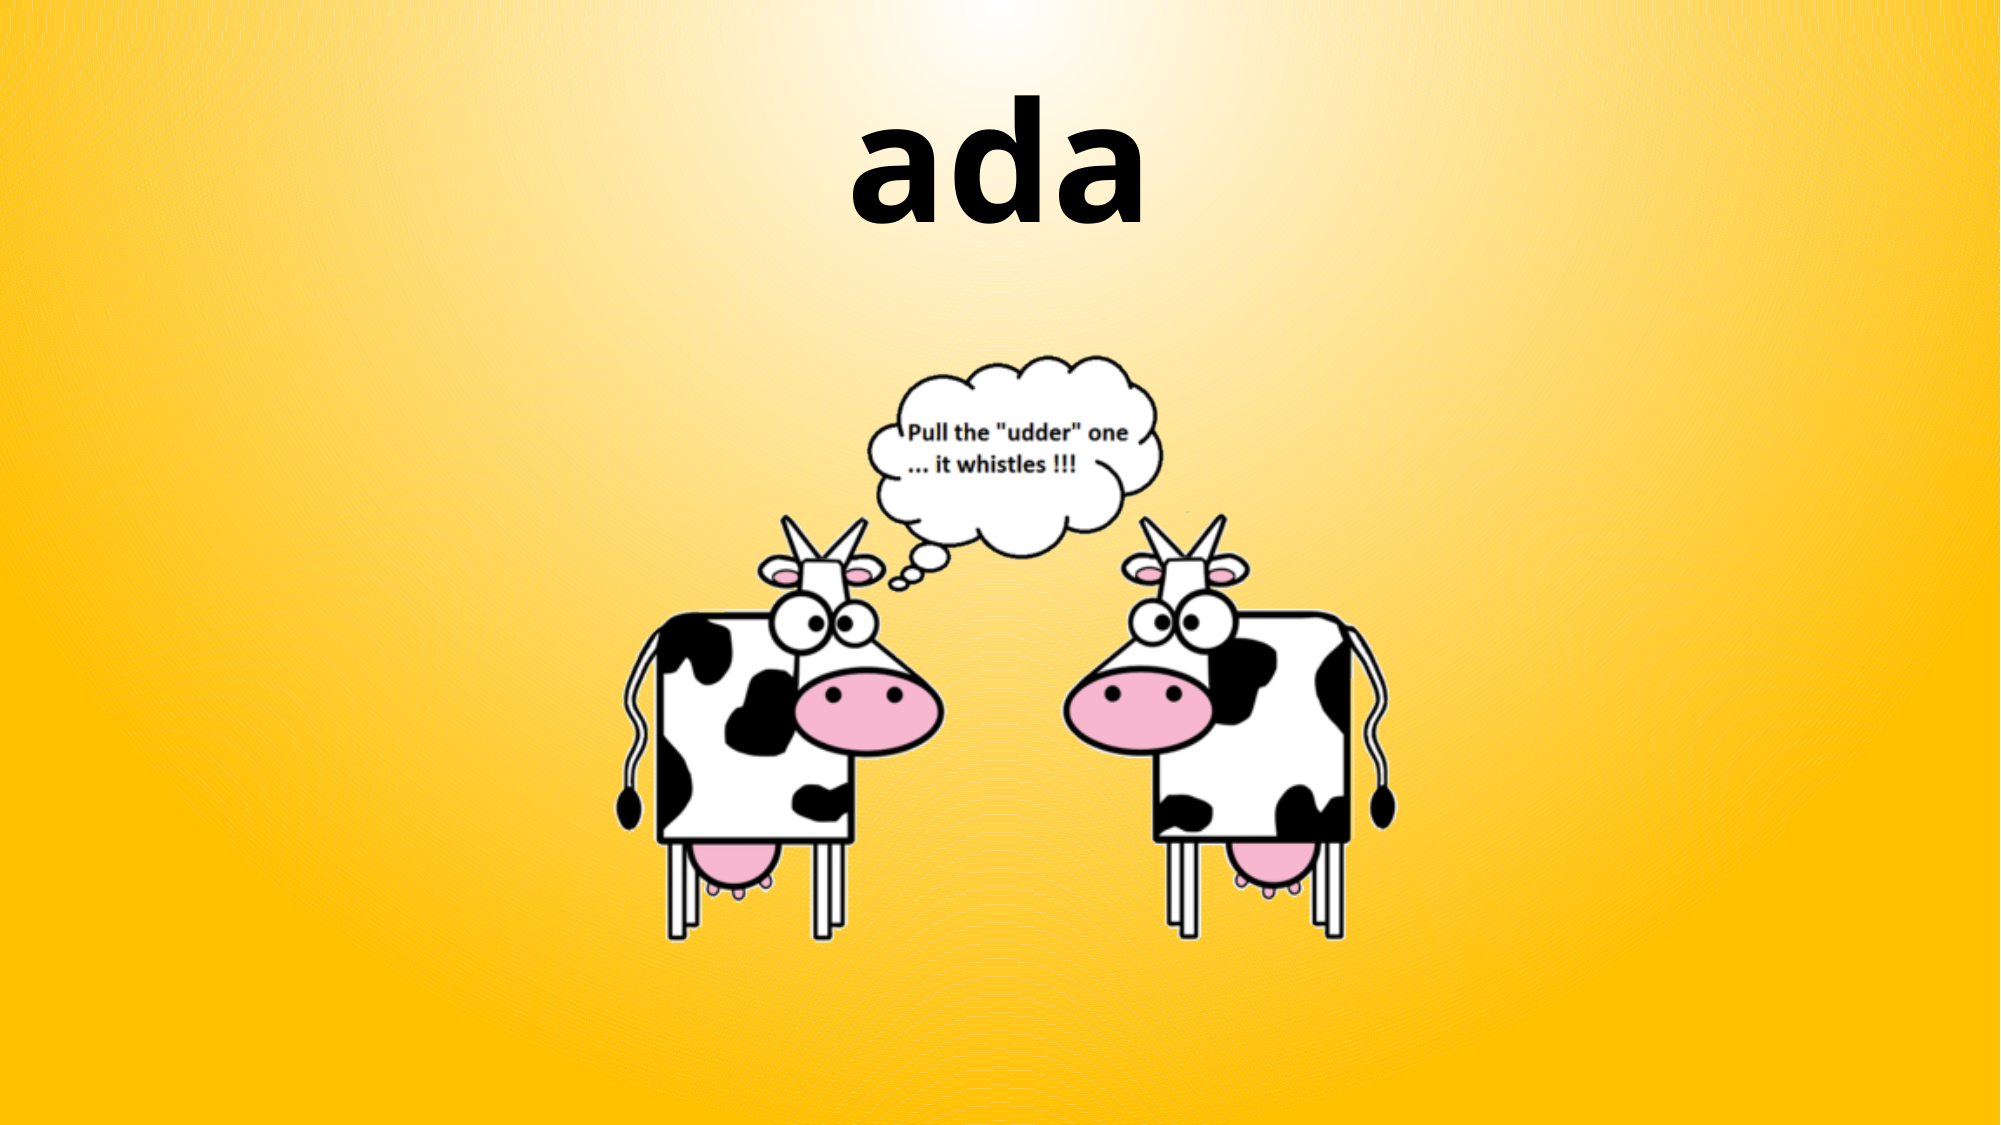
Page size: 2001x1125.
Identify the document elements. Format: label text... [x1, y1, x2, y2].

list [511, 294, 1548, 1011]
title ada [137, 59, 1863, 278]
